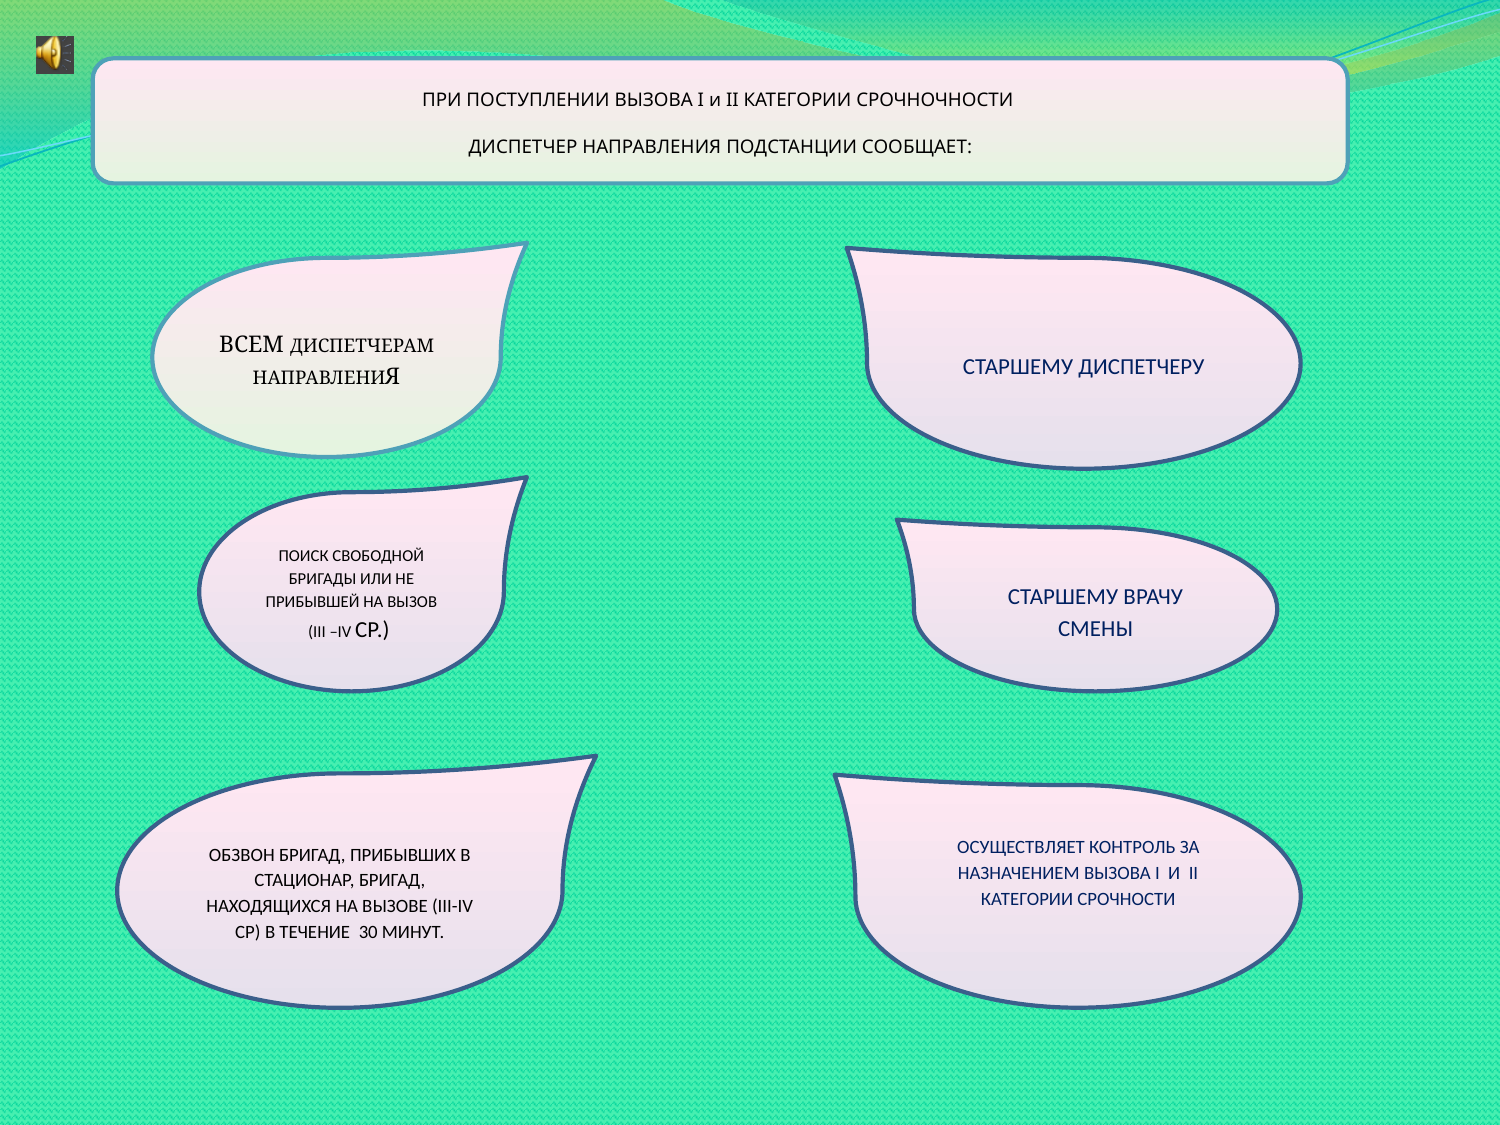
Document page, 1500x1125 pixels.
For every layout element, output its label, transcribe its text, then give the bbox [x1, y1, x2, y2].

text_box ПОИСК СВОБОДНОЙ БРИГАДЫ ИЛИ НЕ ПРИБЫВШЕЙ НА ВЫЗОВ (III –IV СР.) [199, 477, 527, 692]
text_box СТАРШЕМУ ВРАЧУ СМЕНЫ [896, 519, 1278, 692]
text_box ПРИ ПОСТУПЛЕНИИ ВЫЗОВА I и II КАТЕГОРИИ СРОЧНОЧНОСТИ ДИСПЕТЧЕР НАПРАВЛЕНИЯ ПОДСТАНЦИИ СООБЩАЕТ: [90, 56, 1350, 186]
picture [34, 34, 76, 76]
text_box СТАРШЕМУ ДИСПЕТЧЕРУ [846, 247, 1301, 469]
text_box ВСЕМ ДИСПЕТЧЕРАМ НАПРАВЛЕНИЯ [150, 240, 529, 460]
text_box ОСУЩЕСТВЛЯЕТ КОНТРОЛЬ ЗА НАЗНАЧЕНИЕМ ВЫЗОВА I И II КАТЕГОРИИ СРОЧНОСТИ [834, 774, 1301, 1008]
text_box ОБЗВОН БРИГАД, ПРИБЫВШИХ В СТАЦИОНАР, БРИГАД, НАХОДЯЩИХСЯ НА ВЫЗОВЕ (III-IV СР) В ТЕЧЕНИЕ 30 МИНУТ. [117, 755, 597, 1008]
